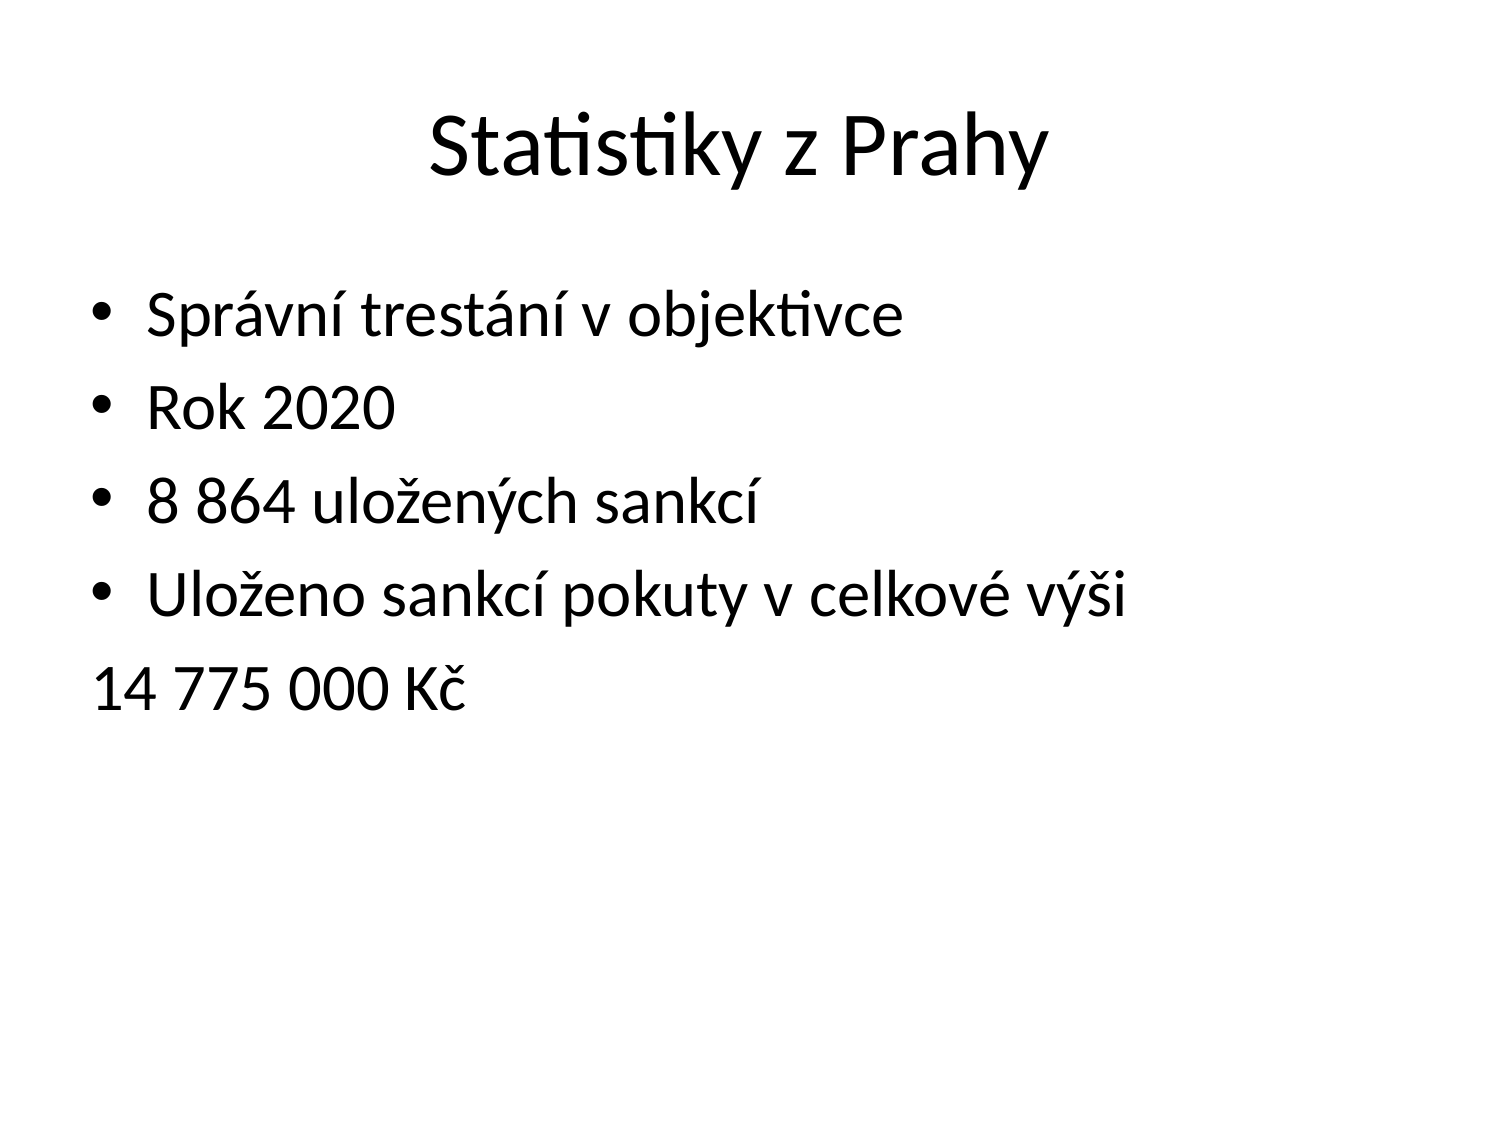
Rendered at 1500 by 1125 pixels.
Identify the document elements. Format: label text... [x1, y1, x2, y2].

list Správní trestání v objektivce Rok 2020 8 864 uložených sankcí Uloženo sankcí pokuty v celkové výši 14 775 000 Kč [75, 262, 1425, 1005]
title Statistiky z Prahy [75, 45, 1425, 233]
